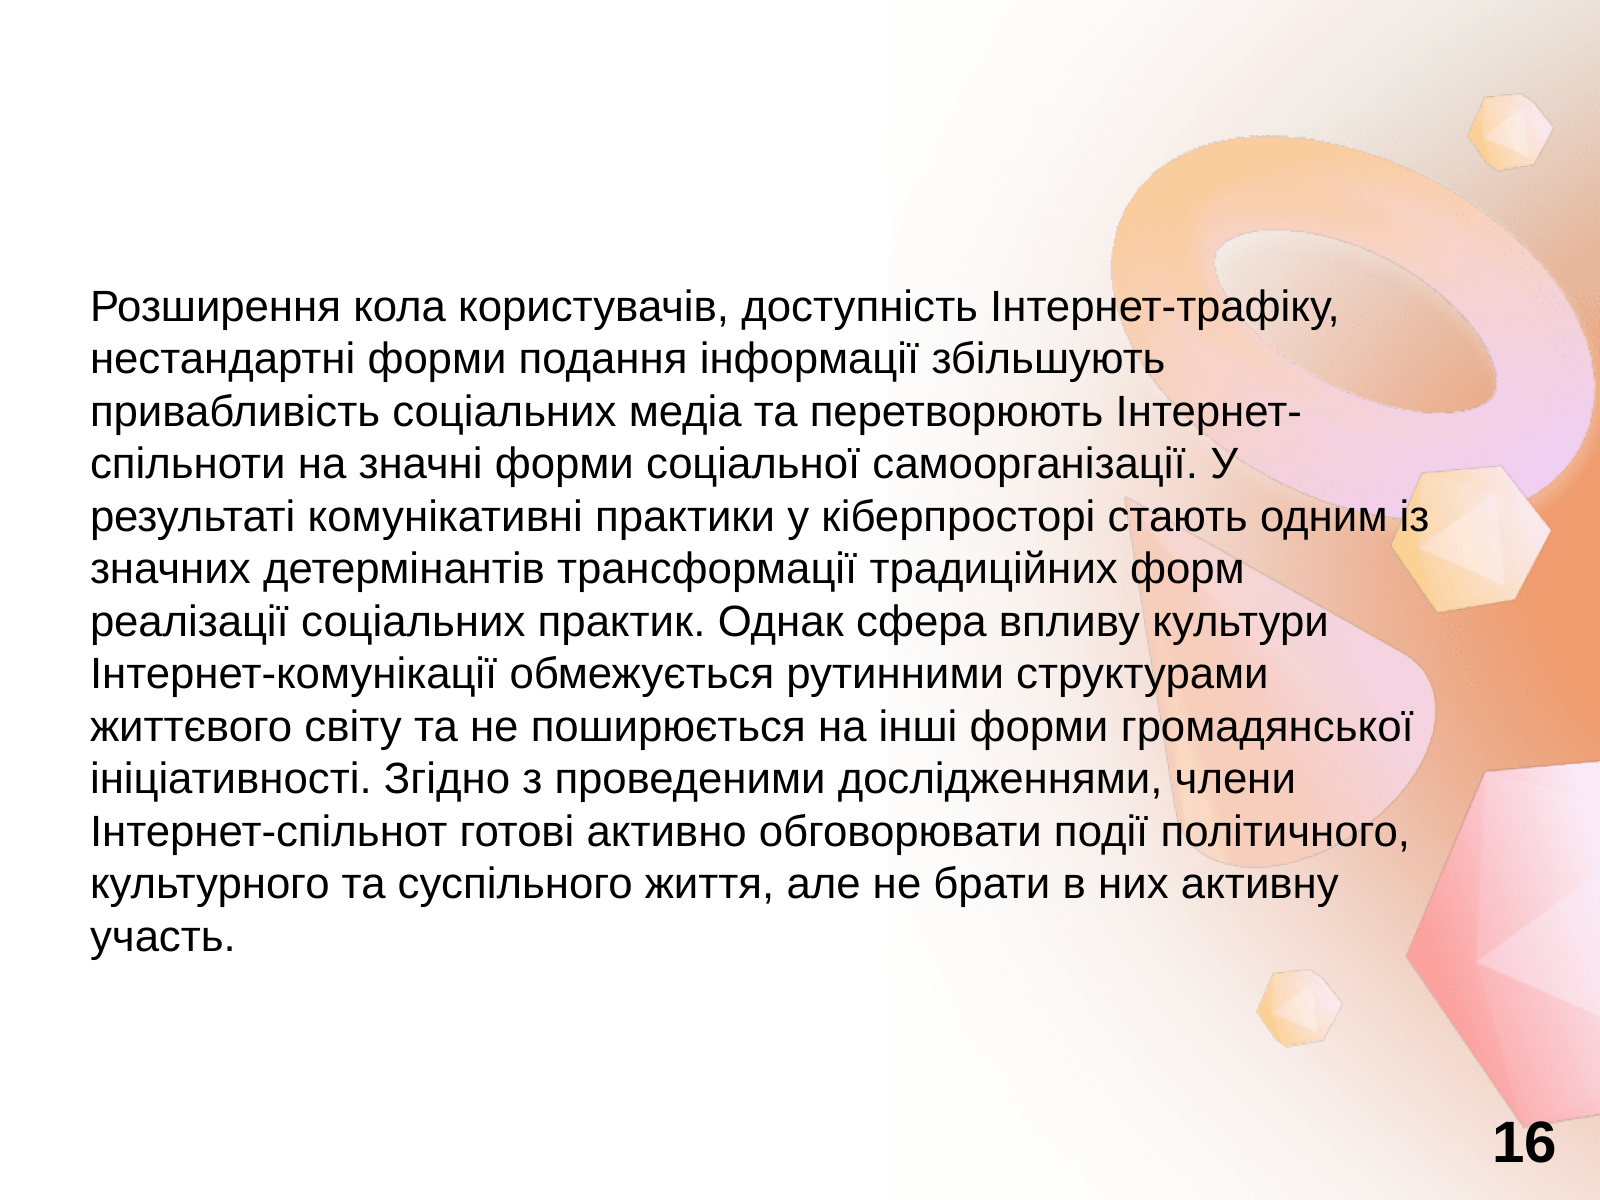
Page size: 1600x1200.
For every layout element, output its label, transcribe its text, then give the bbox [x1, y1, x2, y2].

picture [888, 0, 1600, 1200]
text_box Розширення кола користувачів, доступність Інтернет-трафіку, нестандартні форми подання інформації збільшують привабливість соціальних медіа та перетворюють Інтернет-спільноти на значні форми соціальної самоорганізації. У результаті комунікативні практики у кіберпросторі стають одним із значних детермінантів трансформації традиційних форм реалізації соціальних практик. Однак сфера впливу культури Інтернет-комунікації обмежується рутинними структурами життєвого світу та не поширюється на інші форми громадянської ініціативності. Згідно з проведеними дослідженнями, члени Інтернет-спільнот готові активно обговорювати події політичного, культурного та суспільного життя, але не брати в них активну участь. [75, 262, 883, 975]
